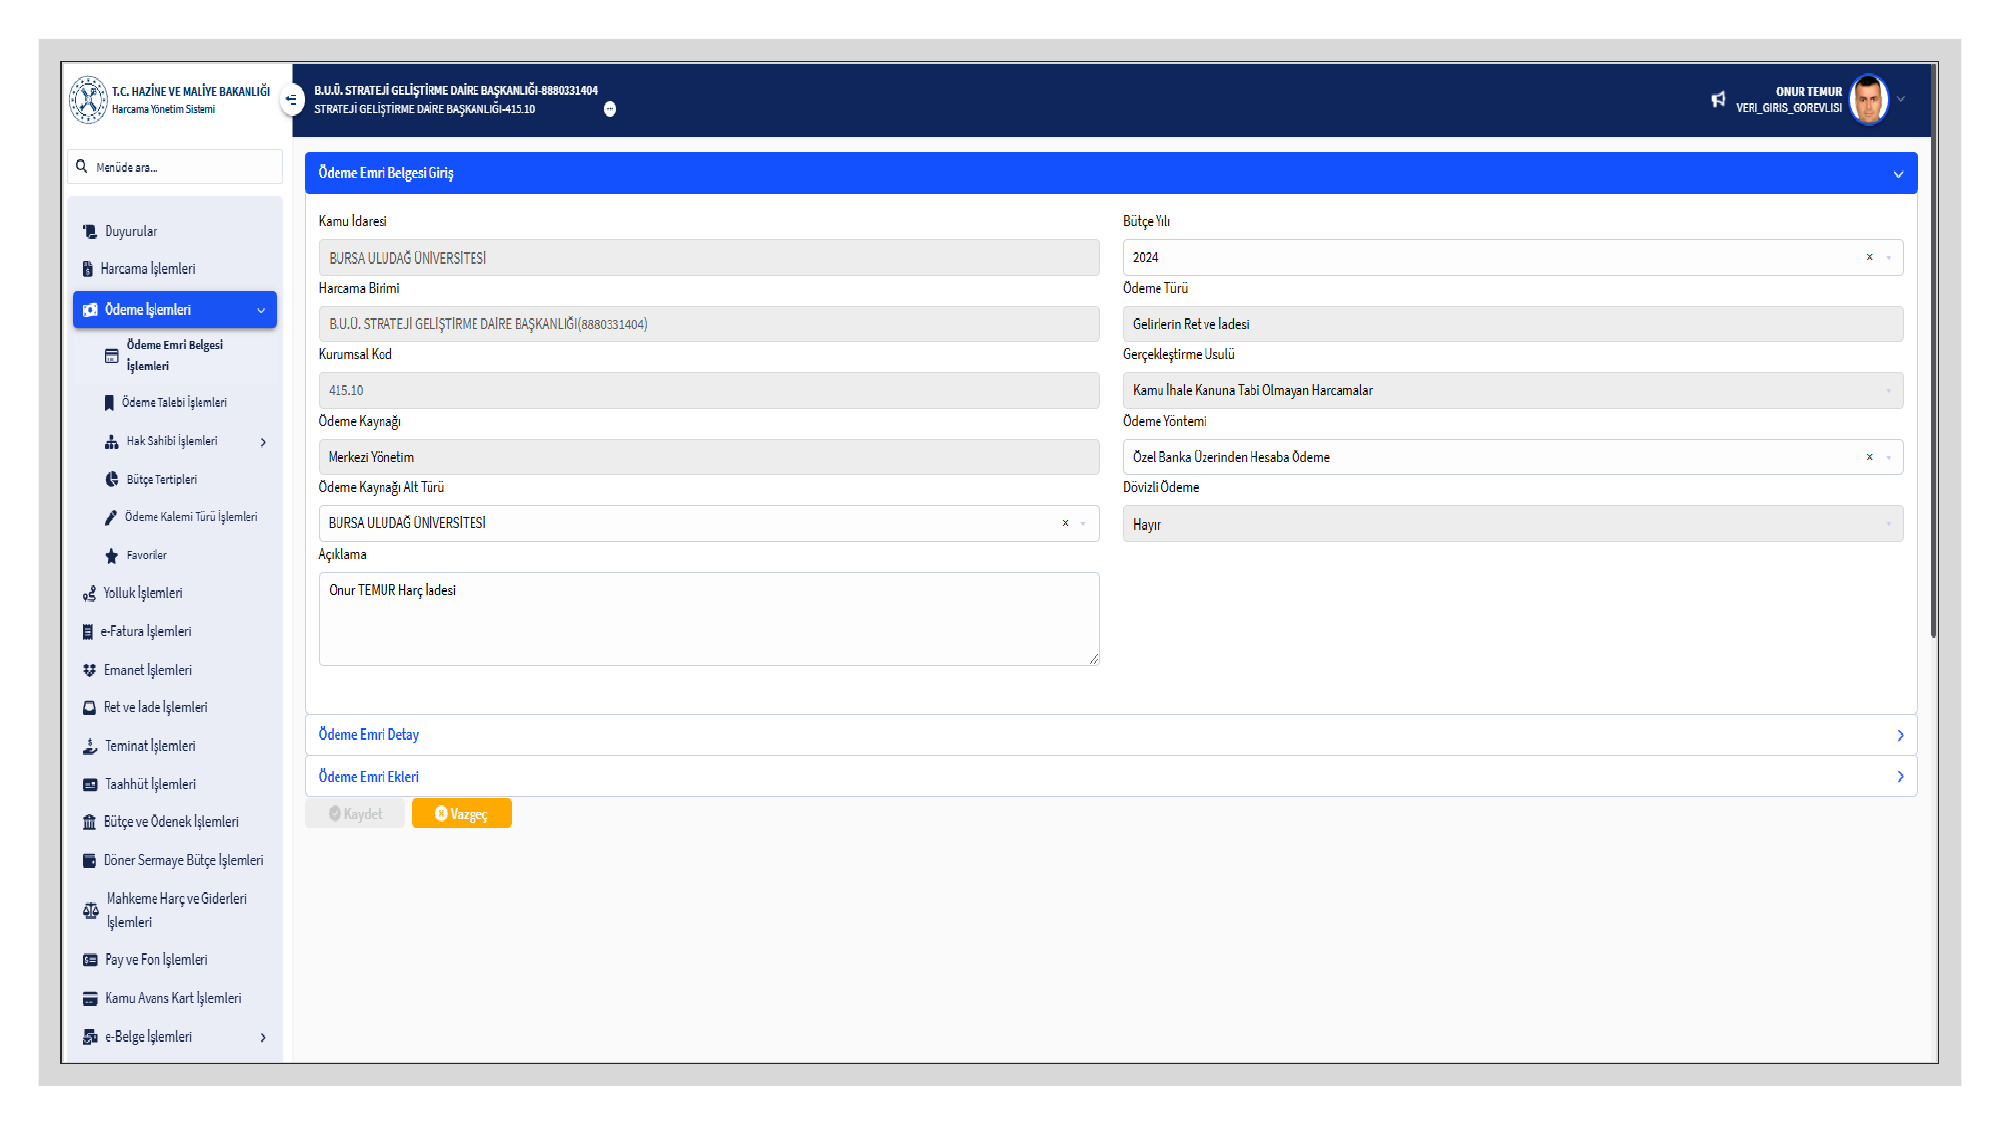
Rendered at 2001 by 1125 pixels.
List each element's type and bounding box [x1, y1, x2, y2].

picture [64, 64, 1936, 1062]
